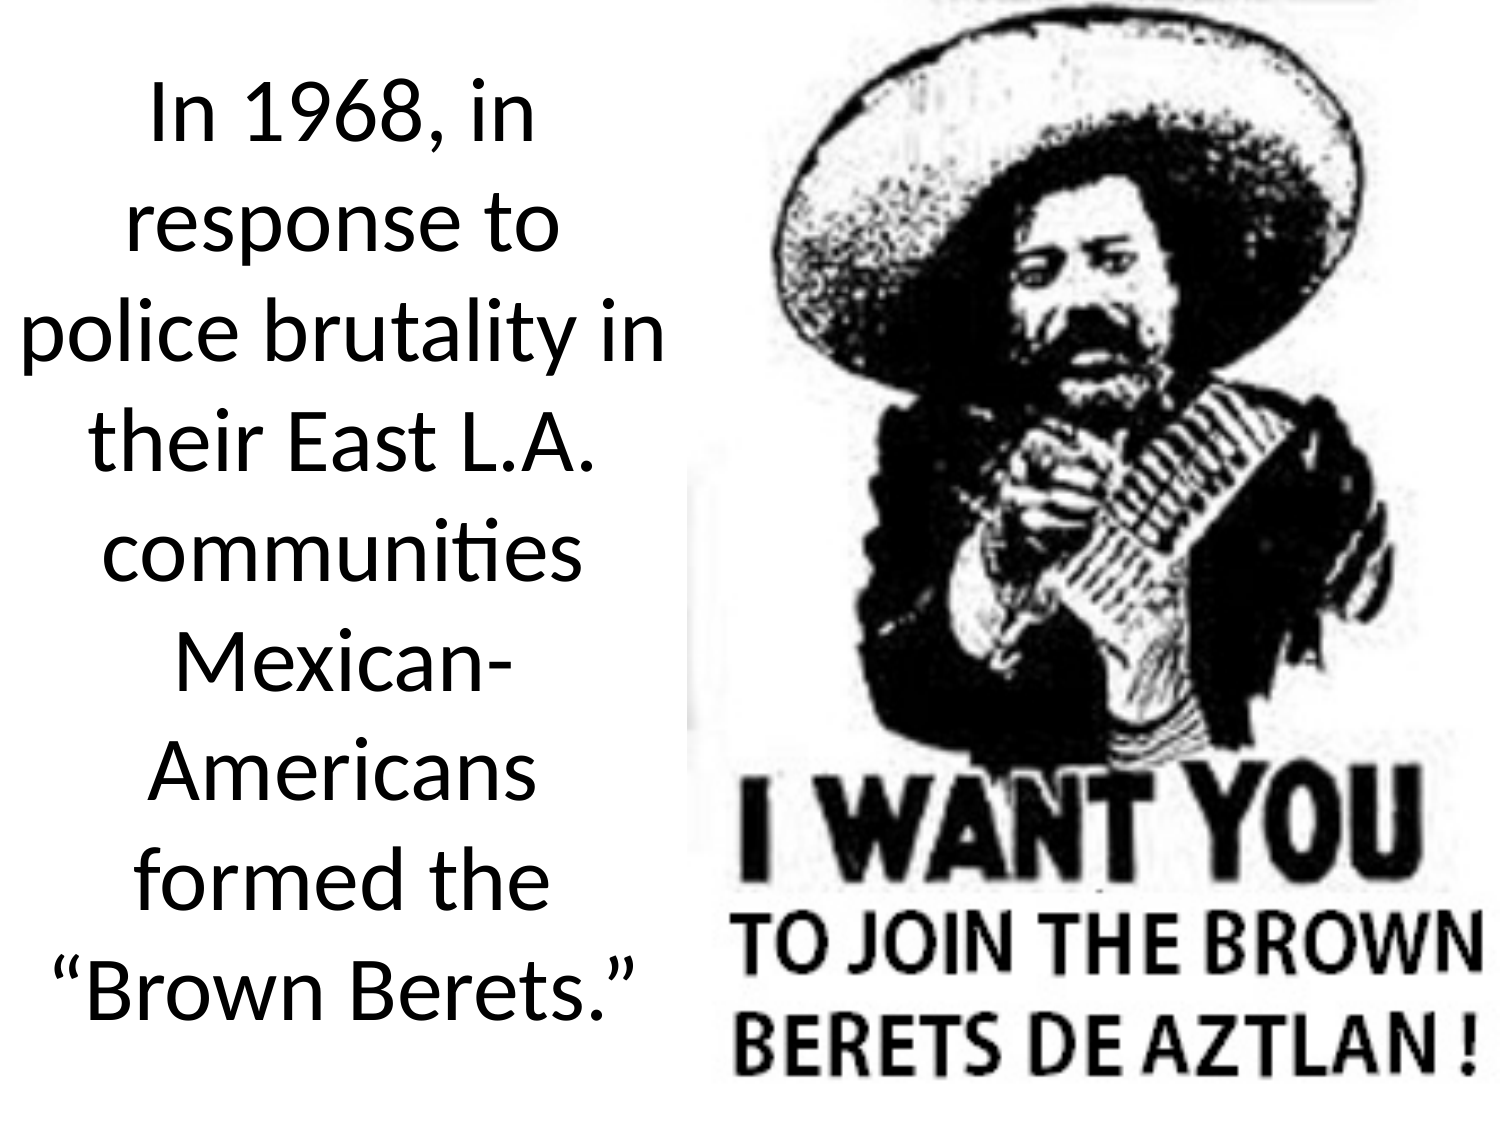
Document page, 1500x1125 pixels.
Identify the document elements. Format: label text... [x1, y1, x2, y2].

picture [686, 0, 1500, 1125]
text_box In 1968, in response to police brutality in their East L.A. communities Mexican-Americans formed the “Brown Berets.” [0, 42, 681, 1047]
